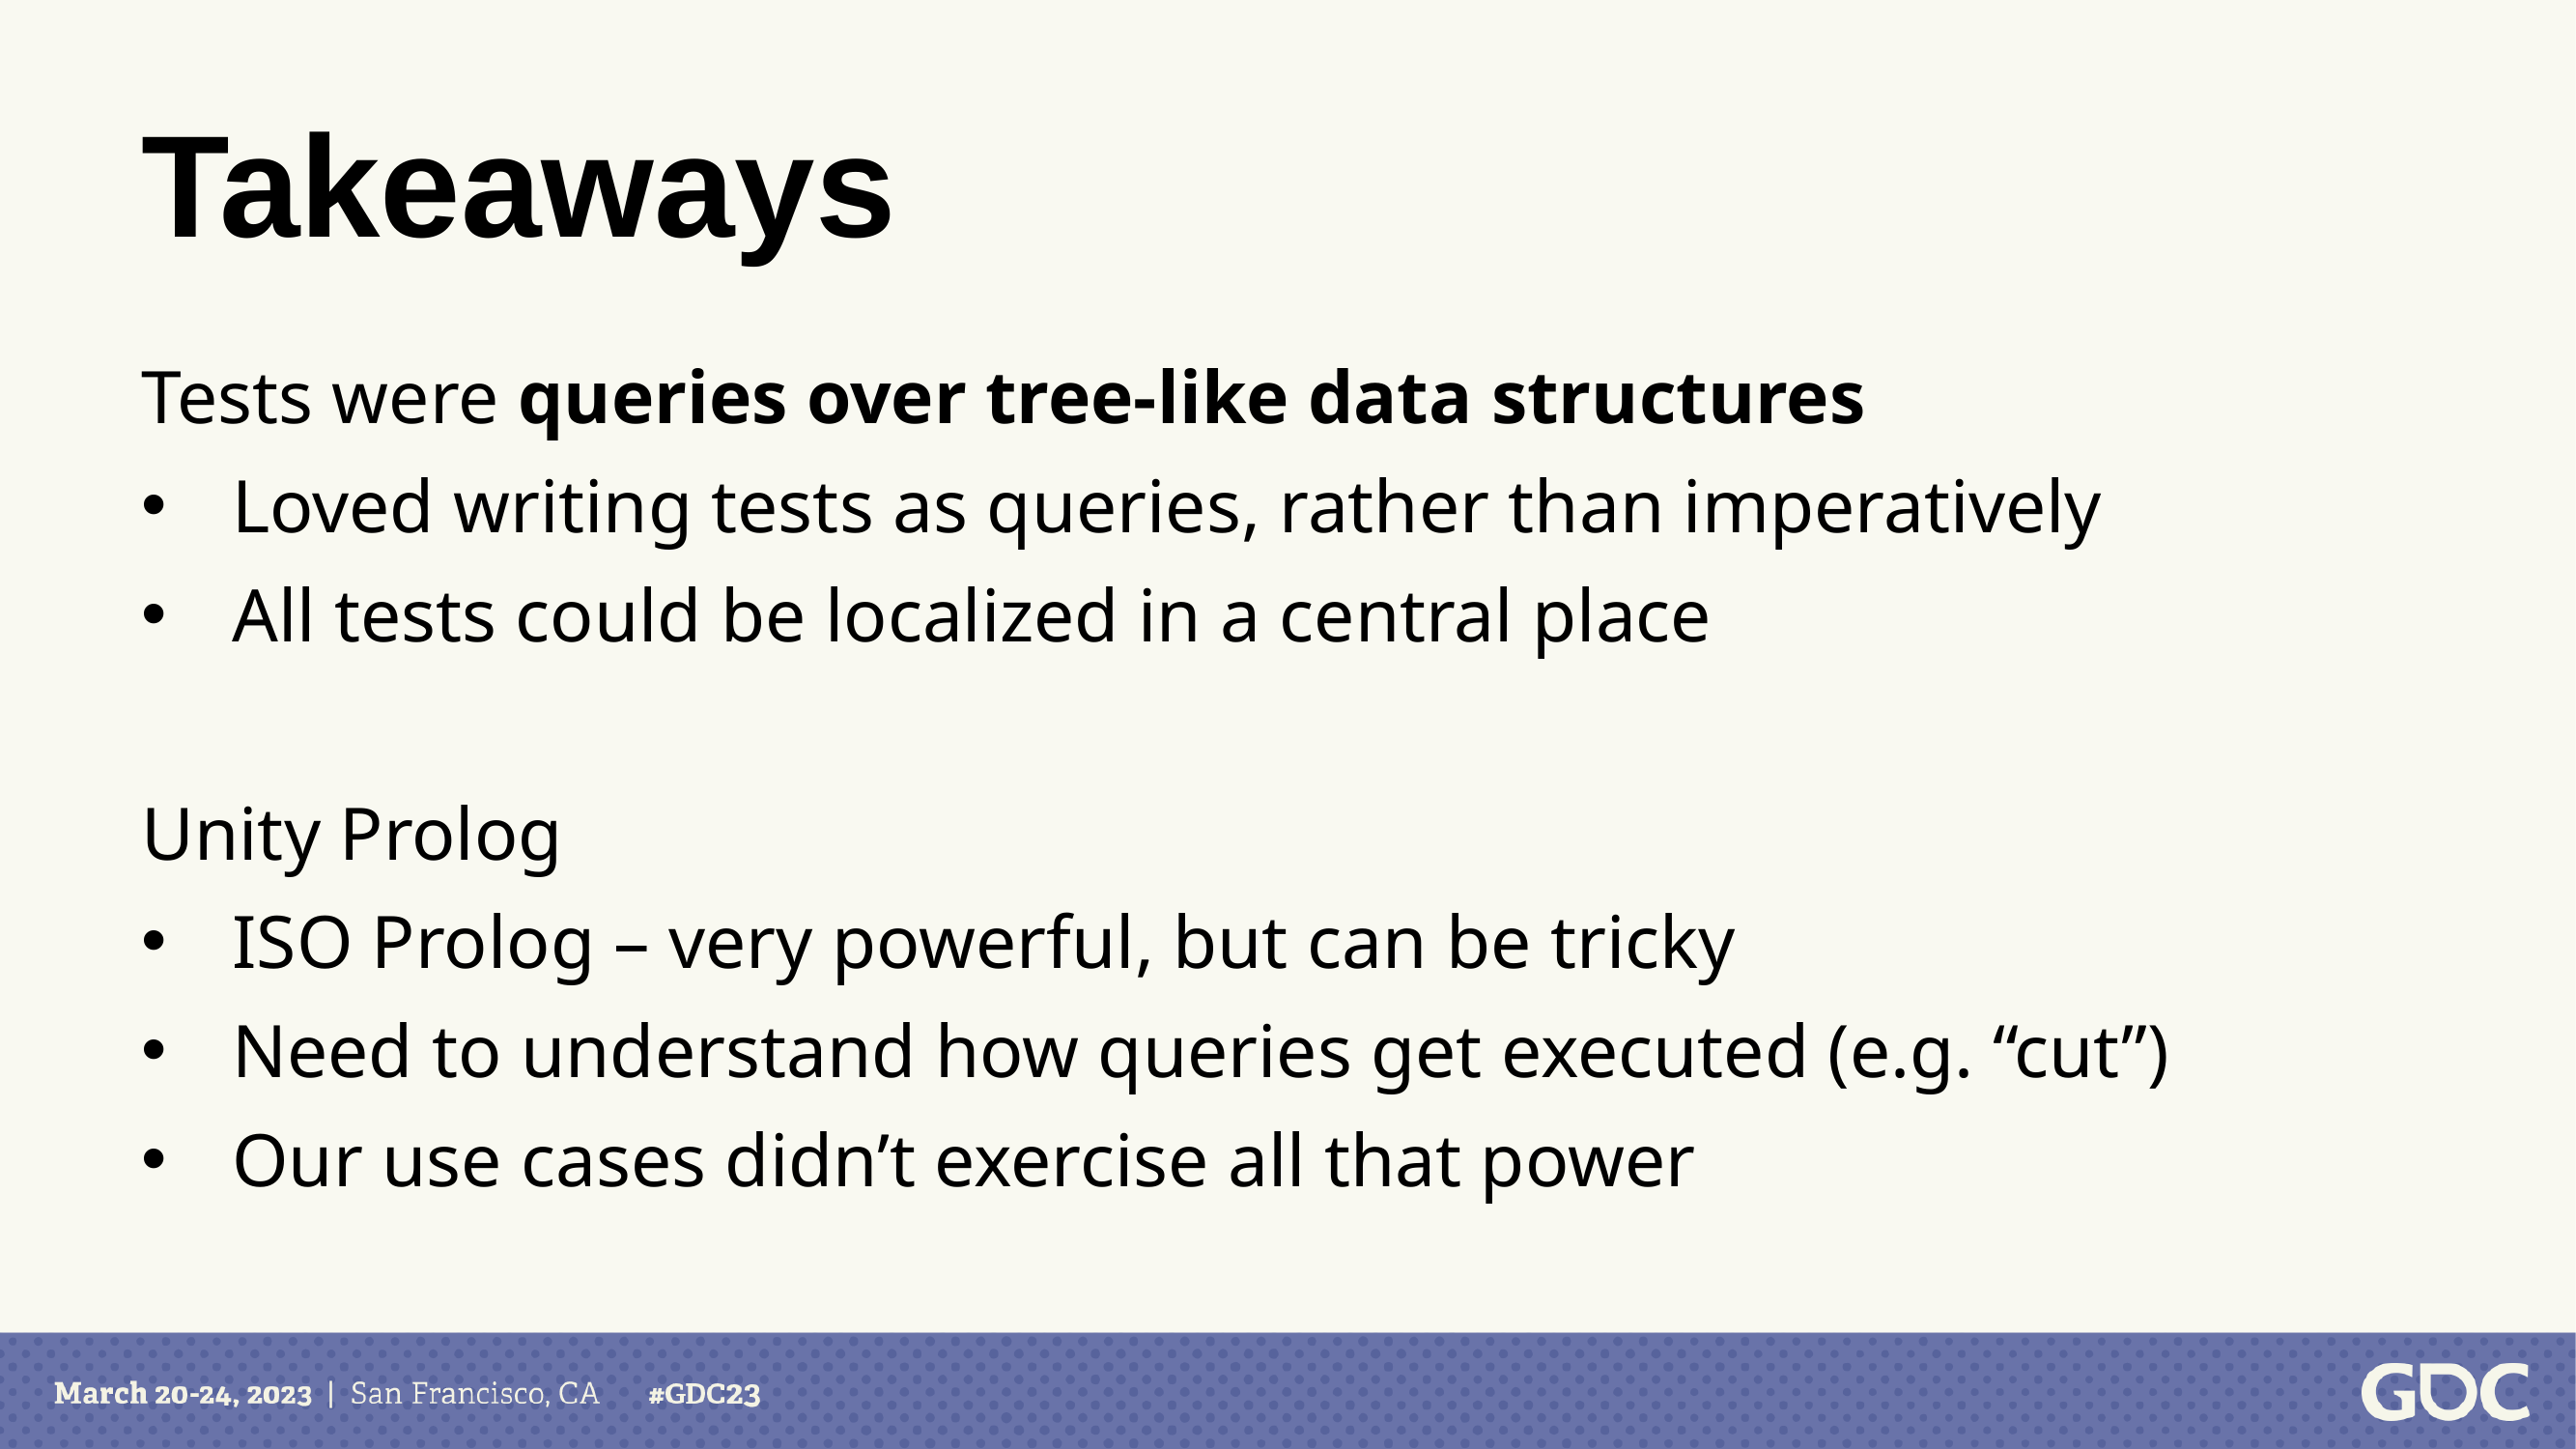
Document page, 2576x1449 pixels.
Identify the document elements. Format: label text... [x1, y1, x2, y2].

title Takeaways [127, 18, 2448, 337]
picture [0, 0, 2576, 1449]
list Tests were queries over tree-like data structures Loved writing tests as queries, rather than imperatively All tests could be localized in a central place Unity Prolog ISO Prolog – very powerful, but can be tricky Need to understand how queries get executed (e.g. “cut”) Our use cases didn’t exercise all that power [127, 337, 2448, 1449]
